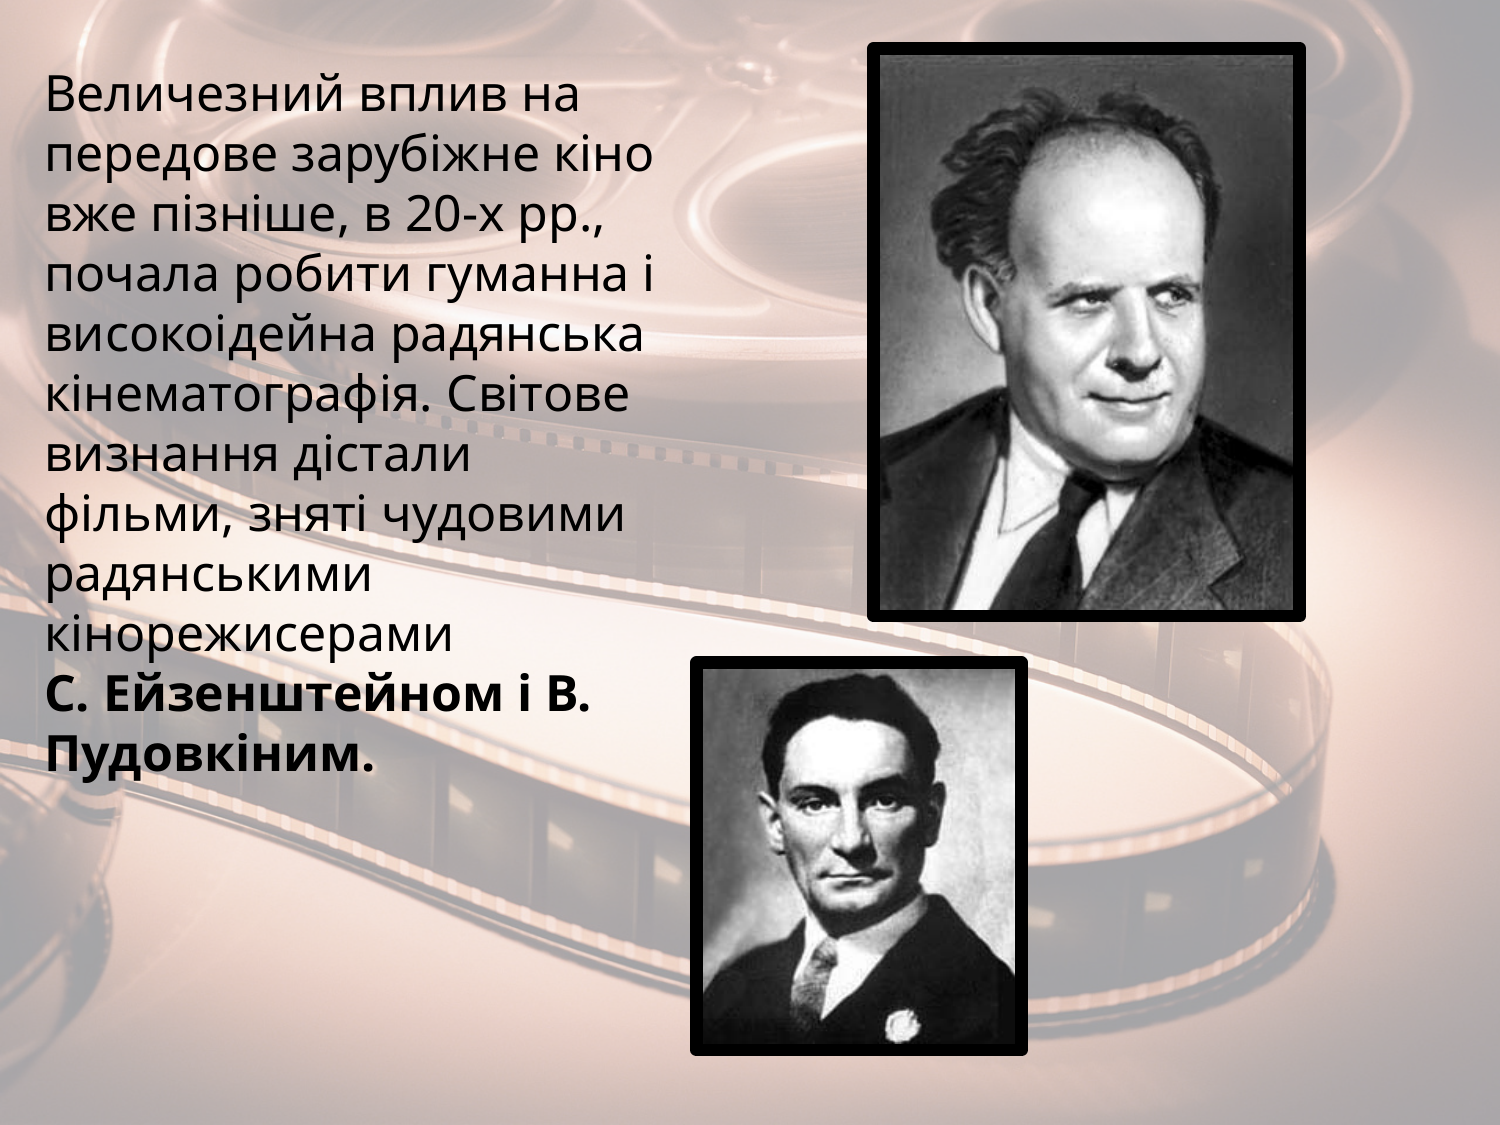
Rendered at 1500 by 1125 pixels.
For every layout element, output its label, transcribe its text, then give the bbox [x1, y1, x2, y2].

picture [702, 668, 1016, 1044]
text_box Величезний вплив на передове зарубіжне кіно вже пізніше, в 20-х рр., почала робити гуманна і високоідейна радянська кінематографія. Світове визнання дістали фільми, зняті чудовими радянськими кінорежисерами С. Ейзенштейном і В. Пудовкіним. [29, 54, 680, 970]
picture [879, 54, 1294, 610]
